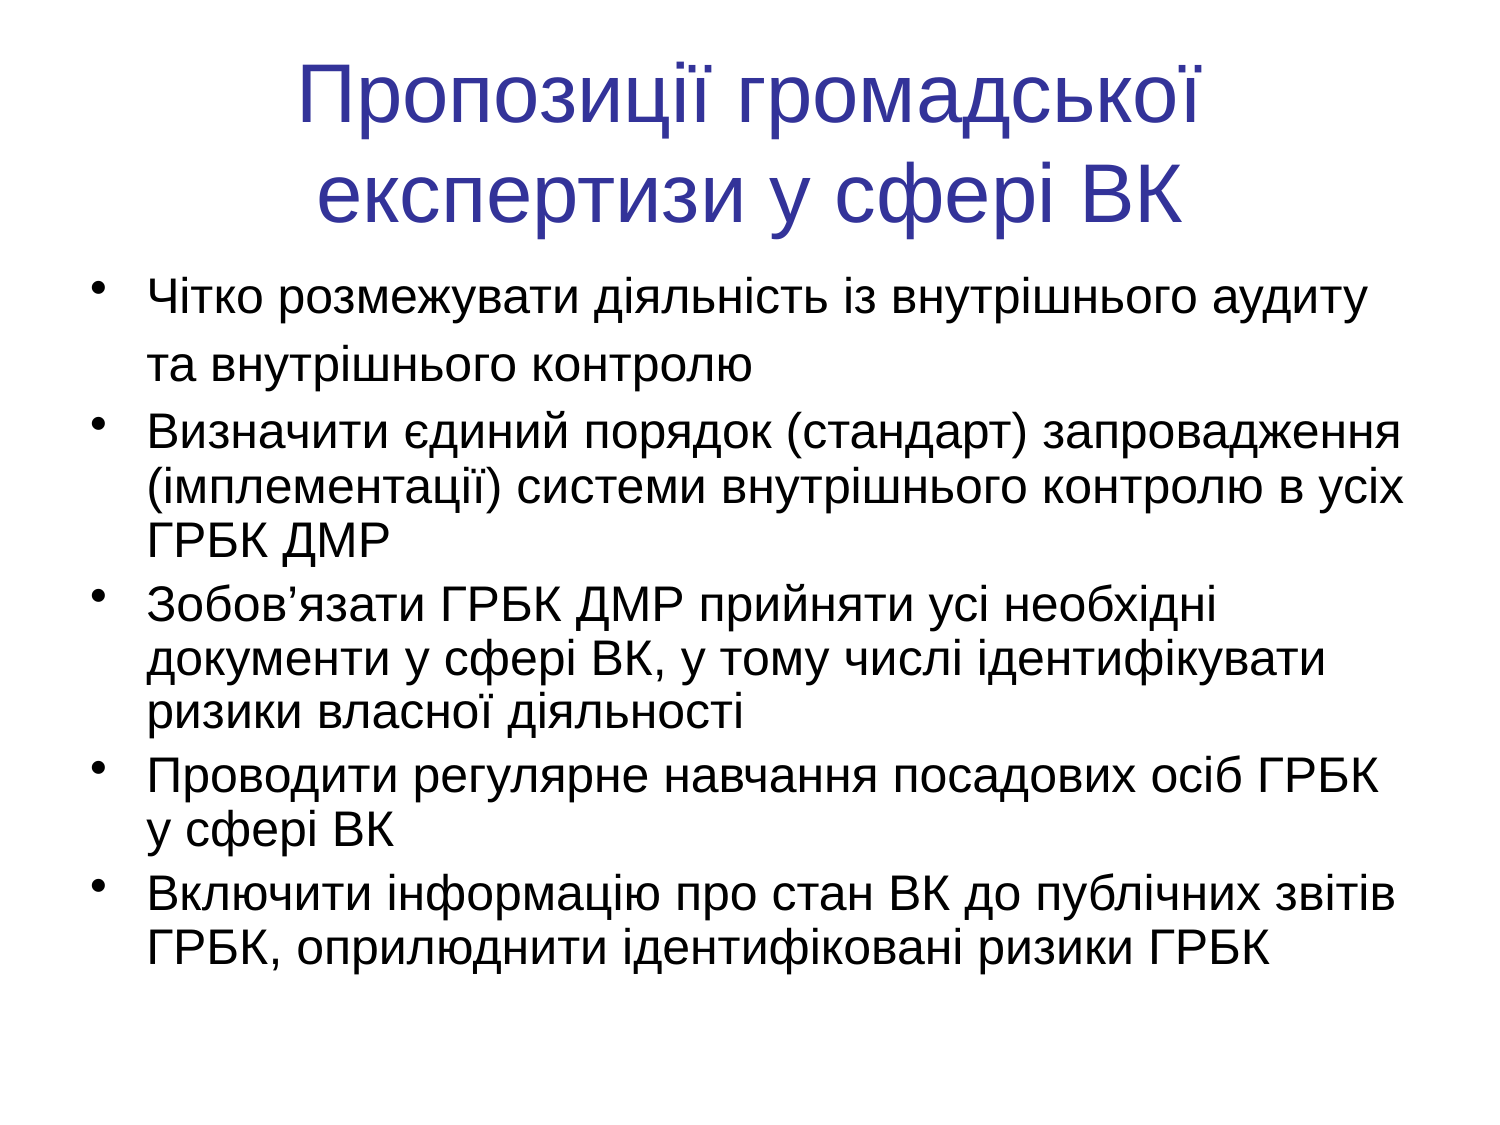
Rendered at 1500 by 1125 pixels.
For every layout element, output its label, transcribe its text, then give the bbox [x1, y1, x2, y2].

list Чітко розмежувати діяльність із внутрішнього аудиту та внутрішнього контролю Визначити єдиний порядок (стандарт) запровадження (імплементації) системи внутрішнього контролю в усіх ГРБК ДМР Зобов’язати ГРБК ДМР прийняти усі необхідні документи у сфері ВК, у тому числі ідентифікувати ризики власної діяльності Проводити регулярне навчання посадових осіб ГРБК у сфері ВК Включити інформацію про стан ВК до публічних звітів ГРБК, оприлюднити ідентифіковані ризики ГРБК [75, 262, 1425, 1005]
title Пропозиції громадської експертизи у сфері ВК [75, 45, 1425, 233]
